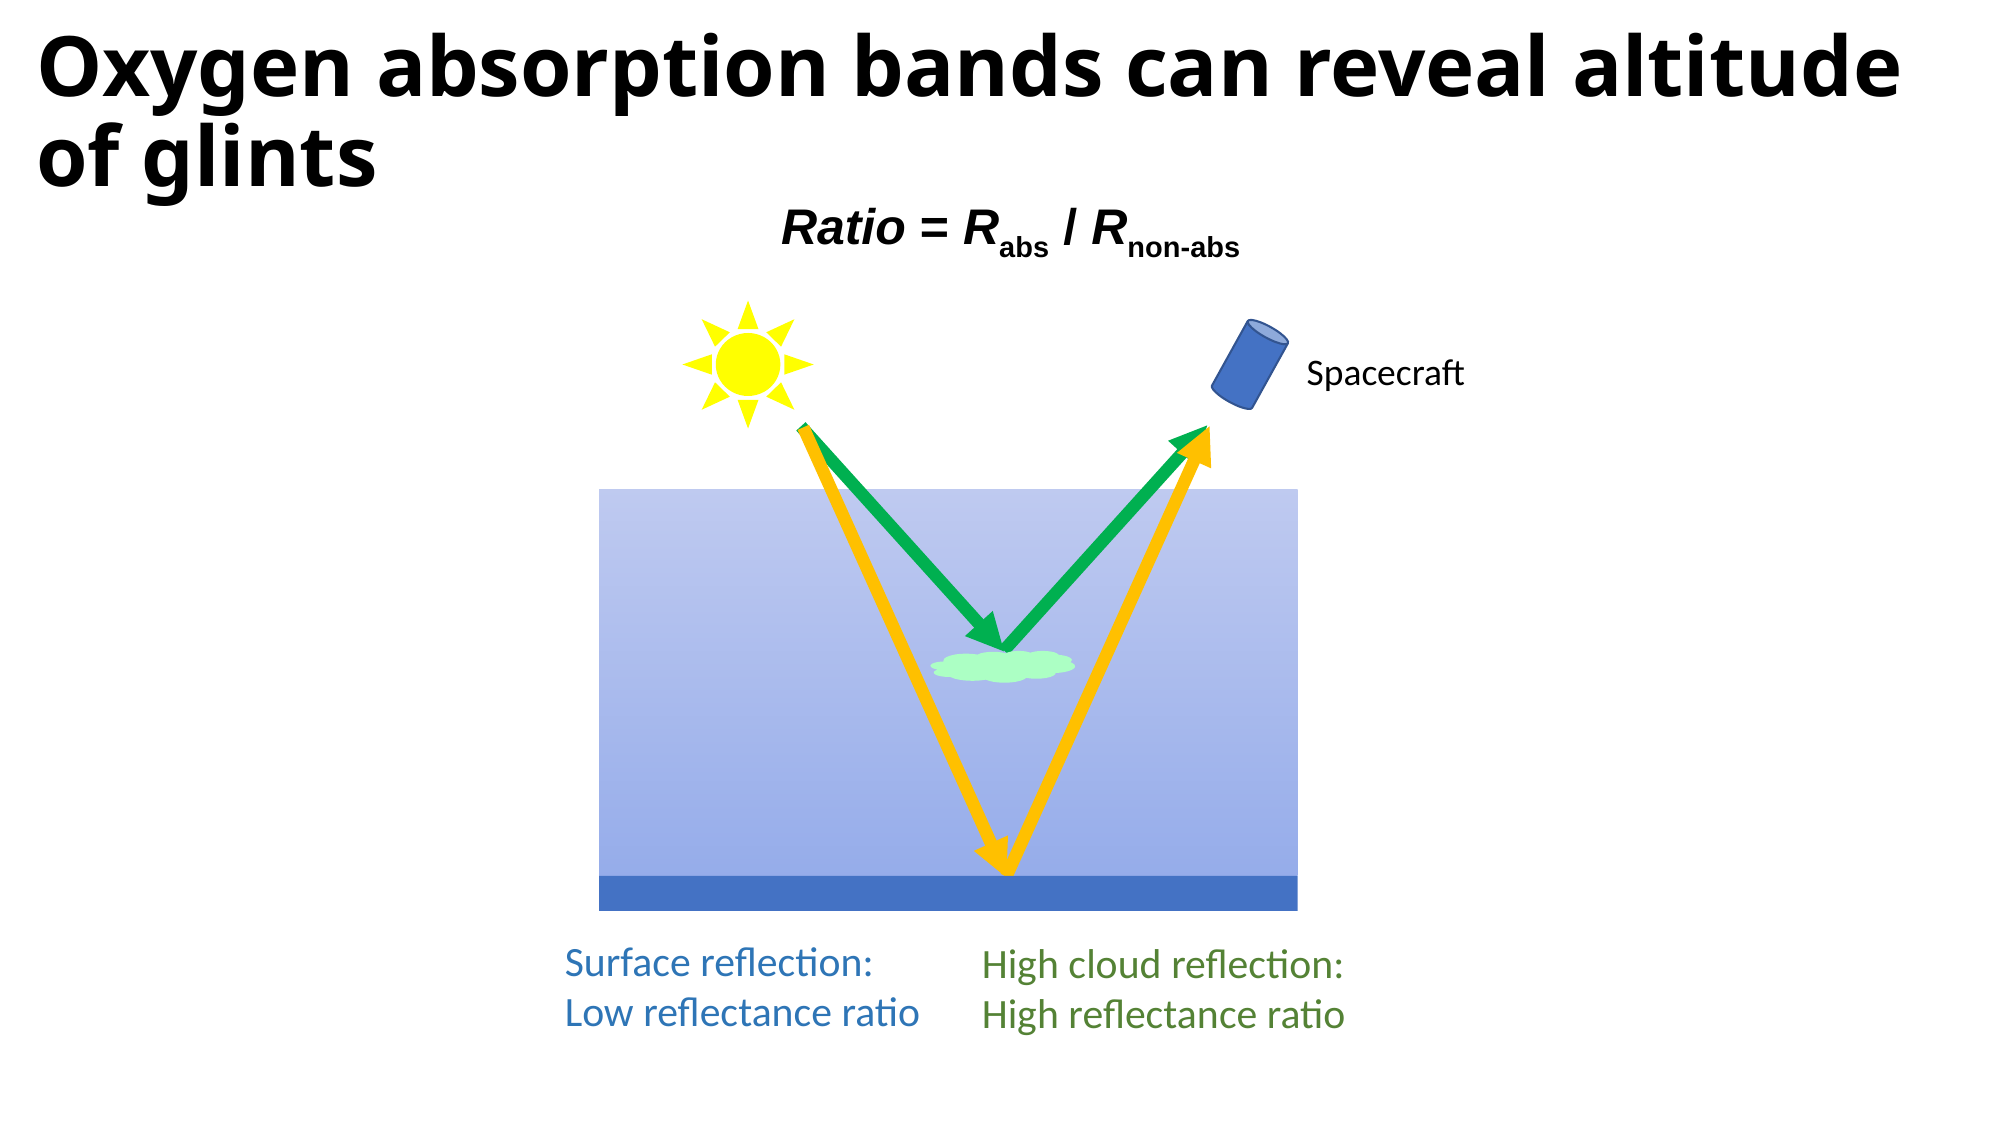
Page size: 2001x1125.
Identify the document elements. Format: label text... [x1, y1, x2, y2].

title Oxygen absorption bands can reveal altitude of glints [21, 5, 1983, 223]
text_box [547, 303, 1482, 1046]
text_box Ratio = Rabs / Rnon-abs [766, 187, 1256, 271]
